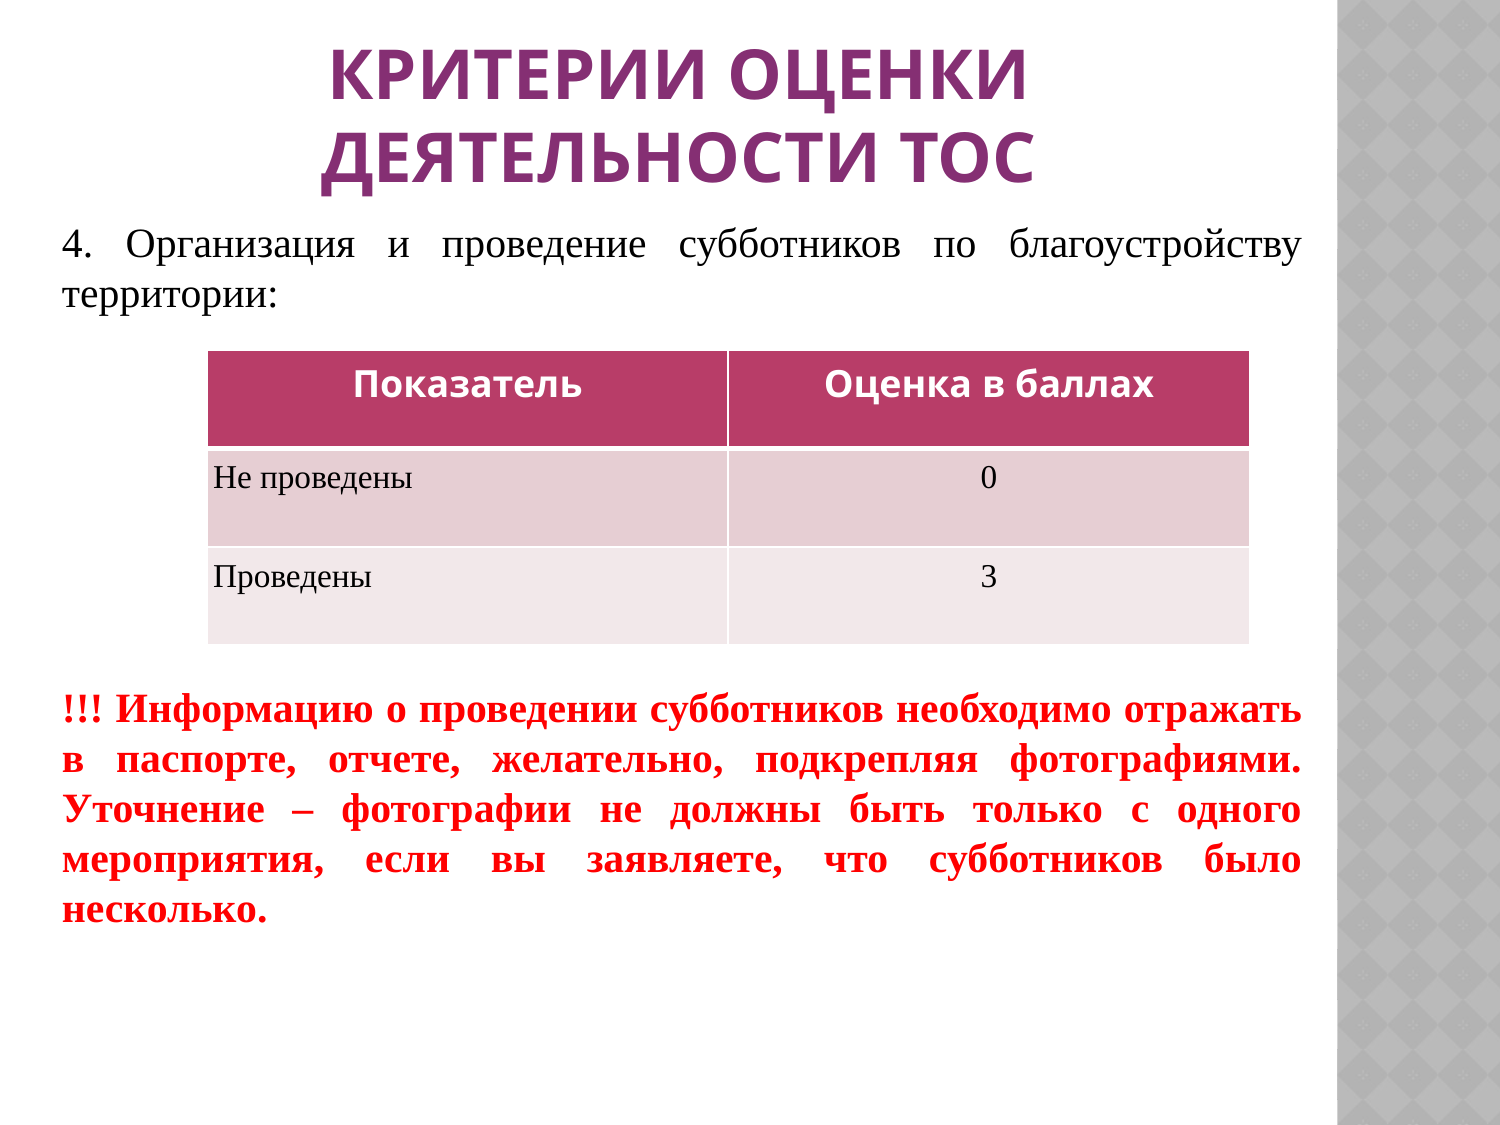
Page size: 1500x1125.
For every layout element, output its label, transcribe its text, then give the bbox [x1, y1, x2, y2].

table_cell 0 [729, 451, 1249, 546]
table_cell 3 [729, 548, 1249, 644]
title Критерии оценки деятельности ТОС [41, 30, 1317, 197]
table_header Оценка в баллах [729, 351, 1249, 446]
table_header Показатель [208, 351, 727, 446]
list 4. Организация и проведение субботников по благоустройству территории: !!! Информацию о проведении субботников необходимо отражать в паспорте, отчете, желательно, подкрепляя фотографиями. Уточнение – фотографии не должны быть только с одного мероприятия, если вы заявляете, что субботников было несколько. [29, 208, 1317, 1059]
table_cell Проведены [208, 548, 727, 644]
table_cell Не проведены [208, 451, 727, 546]
